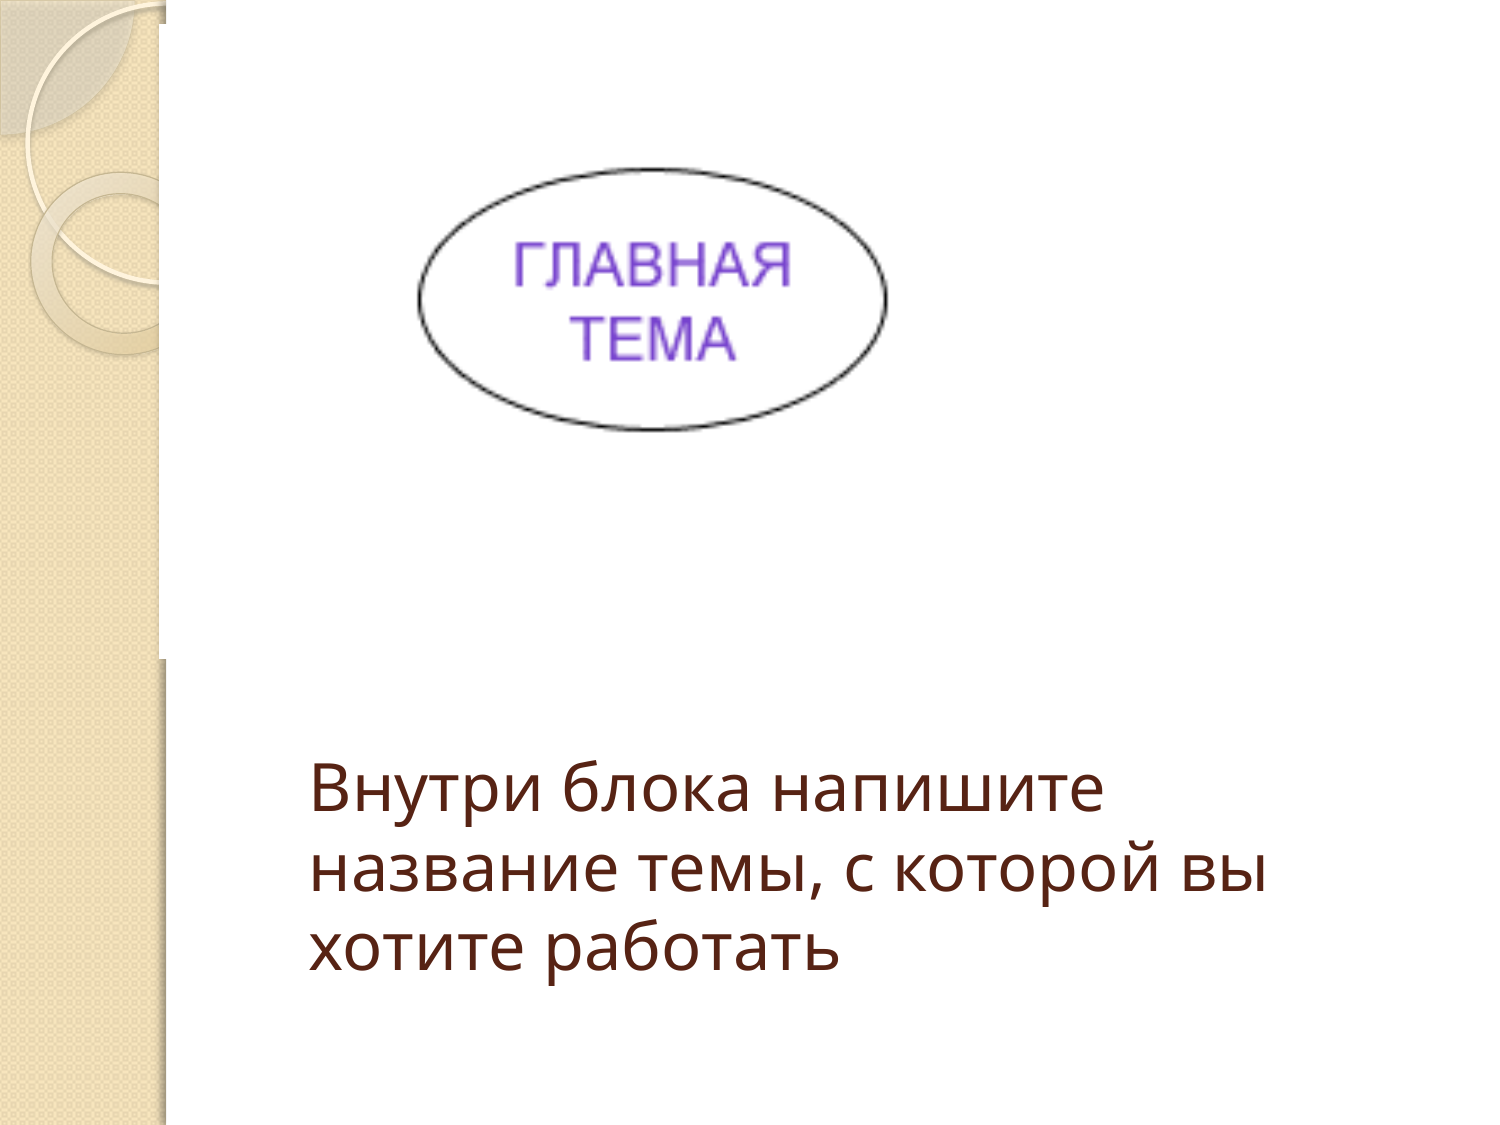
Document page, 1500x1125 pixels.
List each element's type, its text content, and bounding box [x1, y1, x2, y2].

title Внутри блока напишите название темы, с которой вы хотите работать [294, 717, 1388, 1012]
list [159, 23, 1081, 659]
